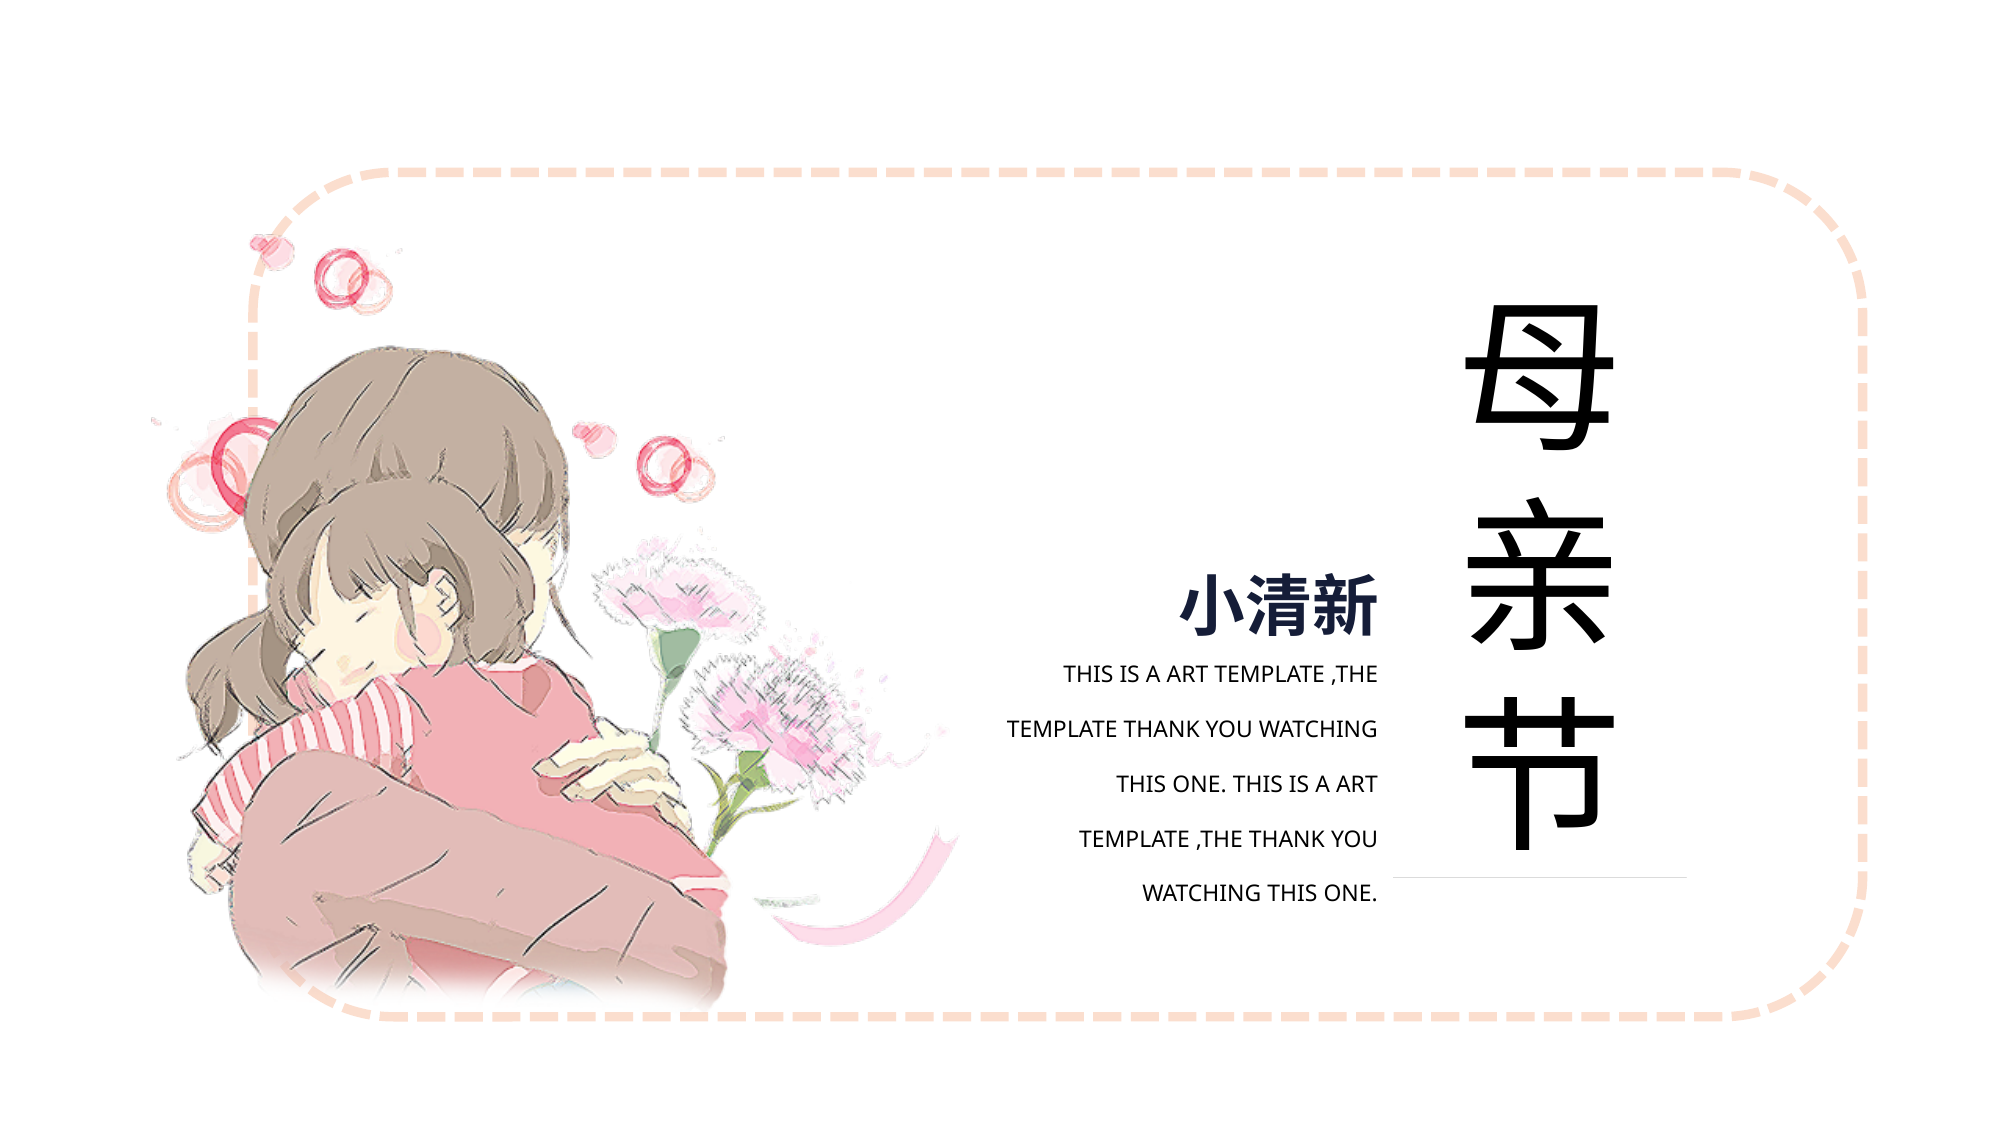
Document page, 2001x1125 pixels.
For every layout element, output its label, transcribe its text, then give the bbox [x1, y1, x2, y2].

text_box [1029, 171, 1864, 1018]
picture [0, 0, 1033, 1017]
text_box 母亲节 [1393, 263, 1687, 878]
text_box THIS IS A ART TEMPLATE ,THE TEMPLATE THANK YOU WATCHING THIS ONE. THIS IS A ART TEMPLATE ,THE THANK YOU WATCHING THIS ONE. [1033, 624, 1393, 914]
text_box 小清新 [1099, 476, 1394, 652]
